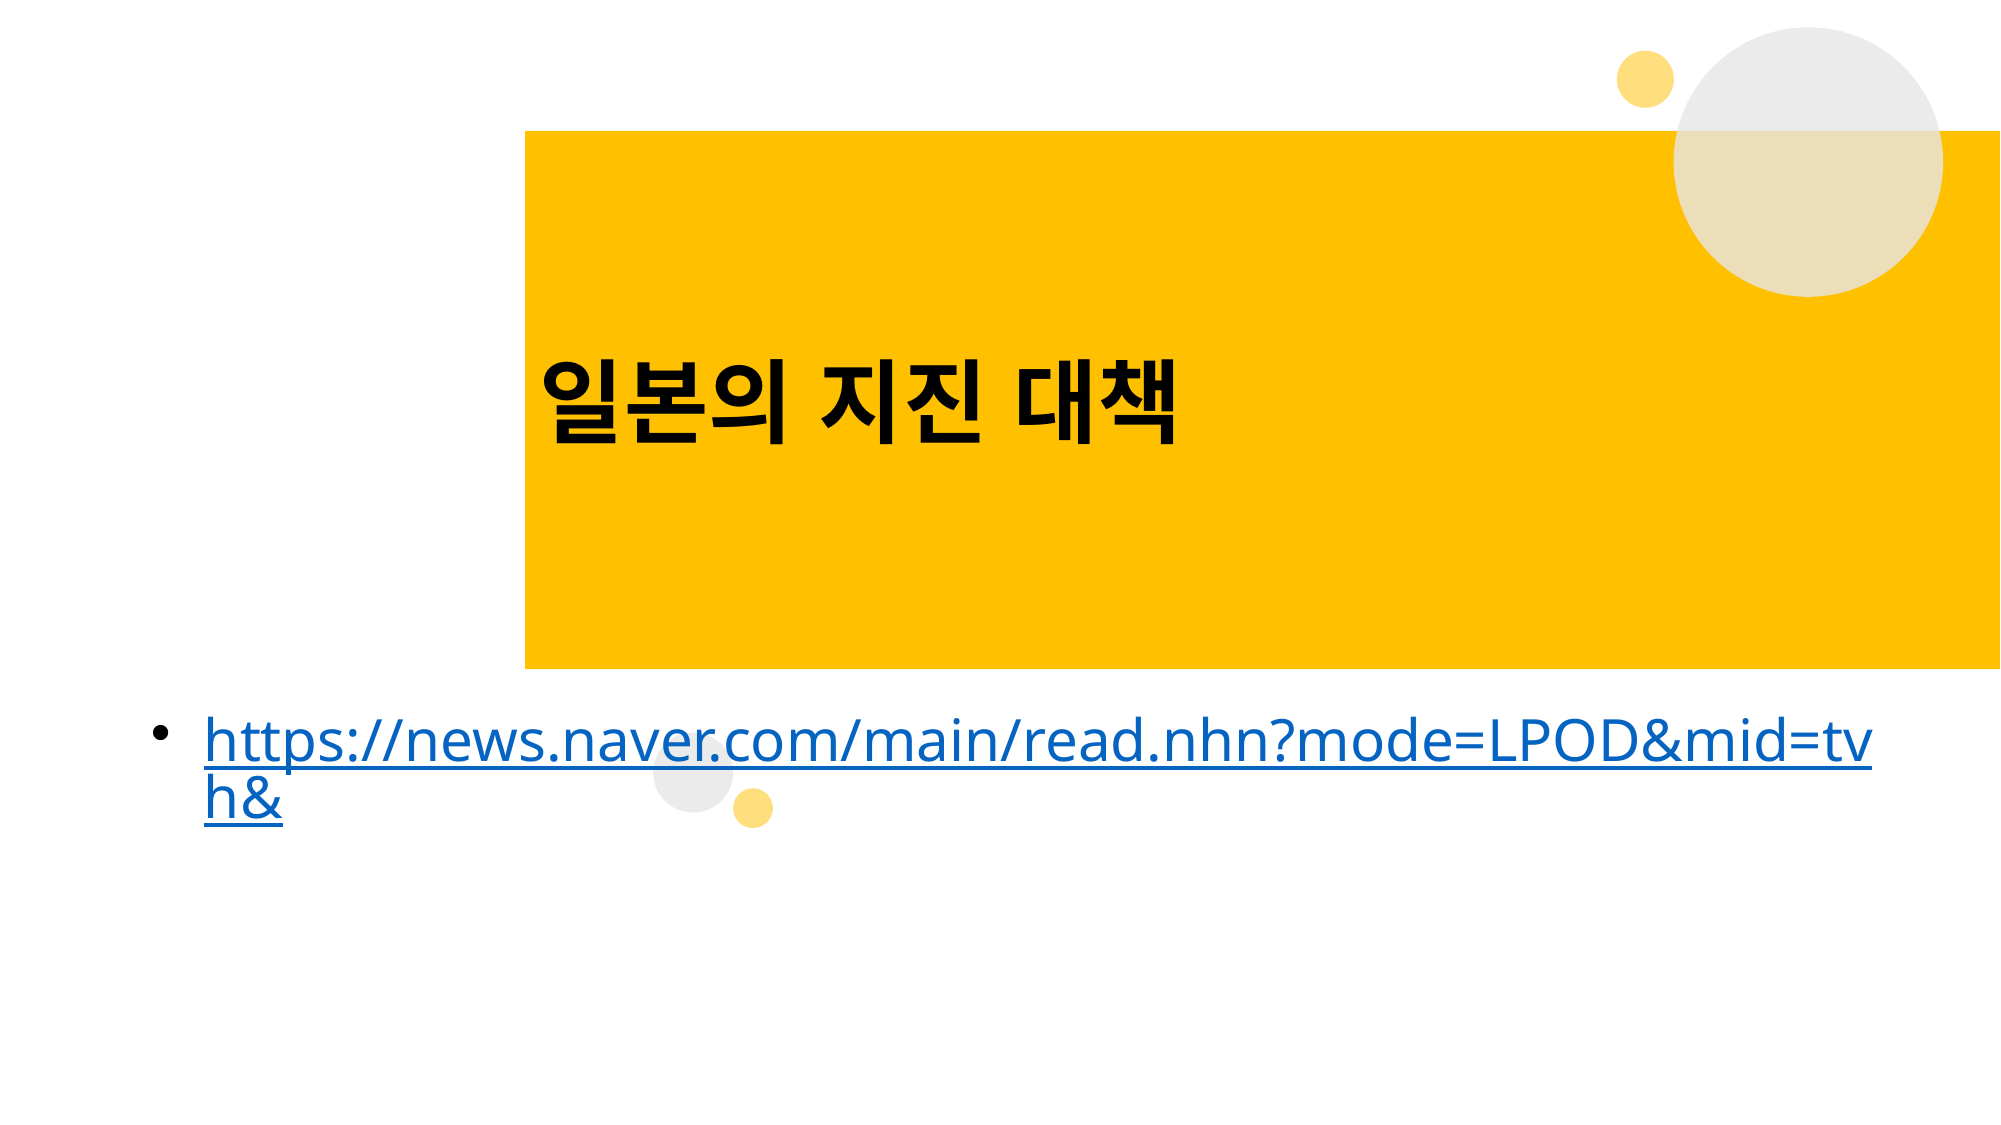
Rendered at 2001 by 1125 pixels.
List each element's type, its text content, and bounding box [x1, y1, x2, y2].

text_box 일본의 지진 대책 [525, 130, 2000, 670]
text_box [1616, 50, 1674, 108]
text_box [1673, 27, 1944, 297]
list https://news.naver.com/main/read.nhn?mode=LPOD&mid=tvh& [118, 696, 1919, 885]
